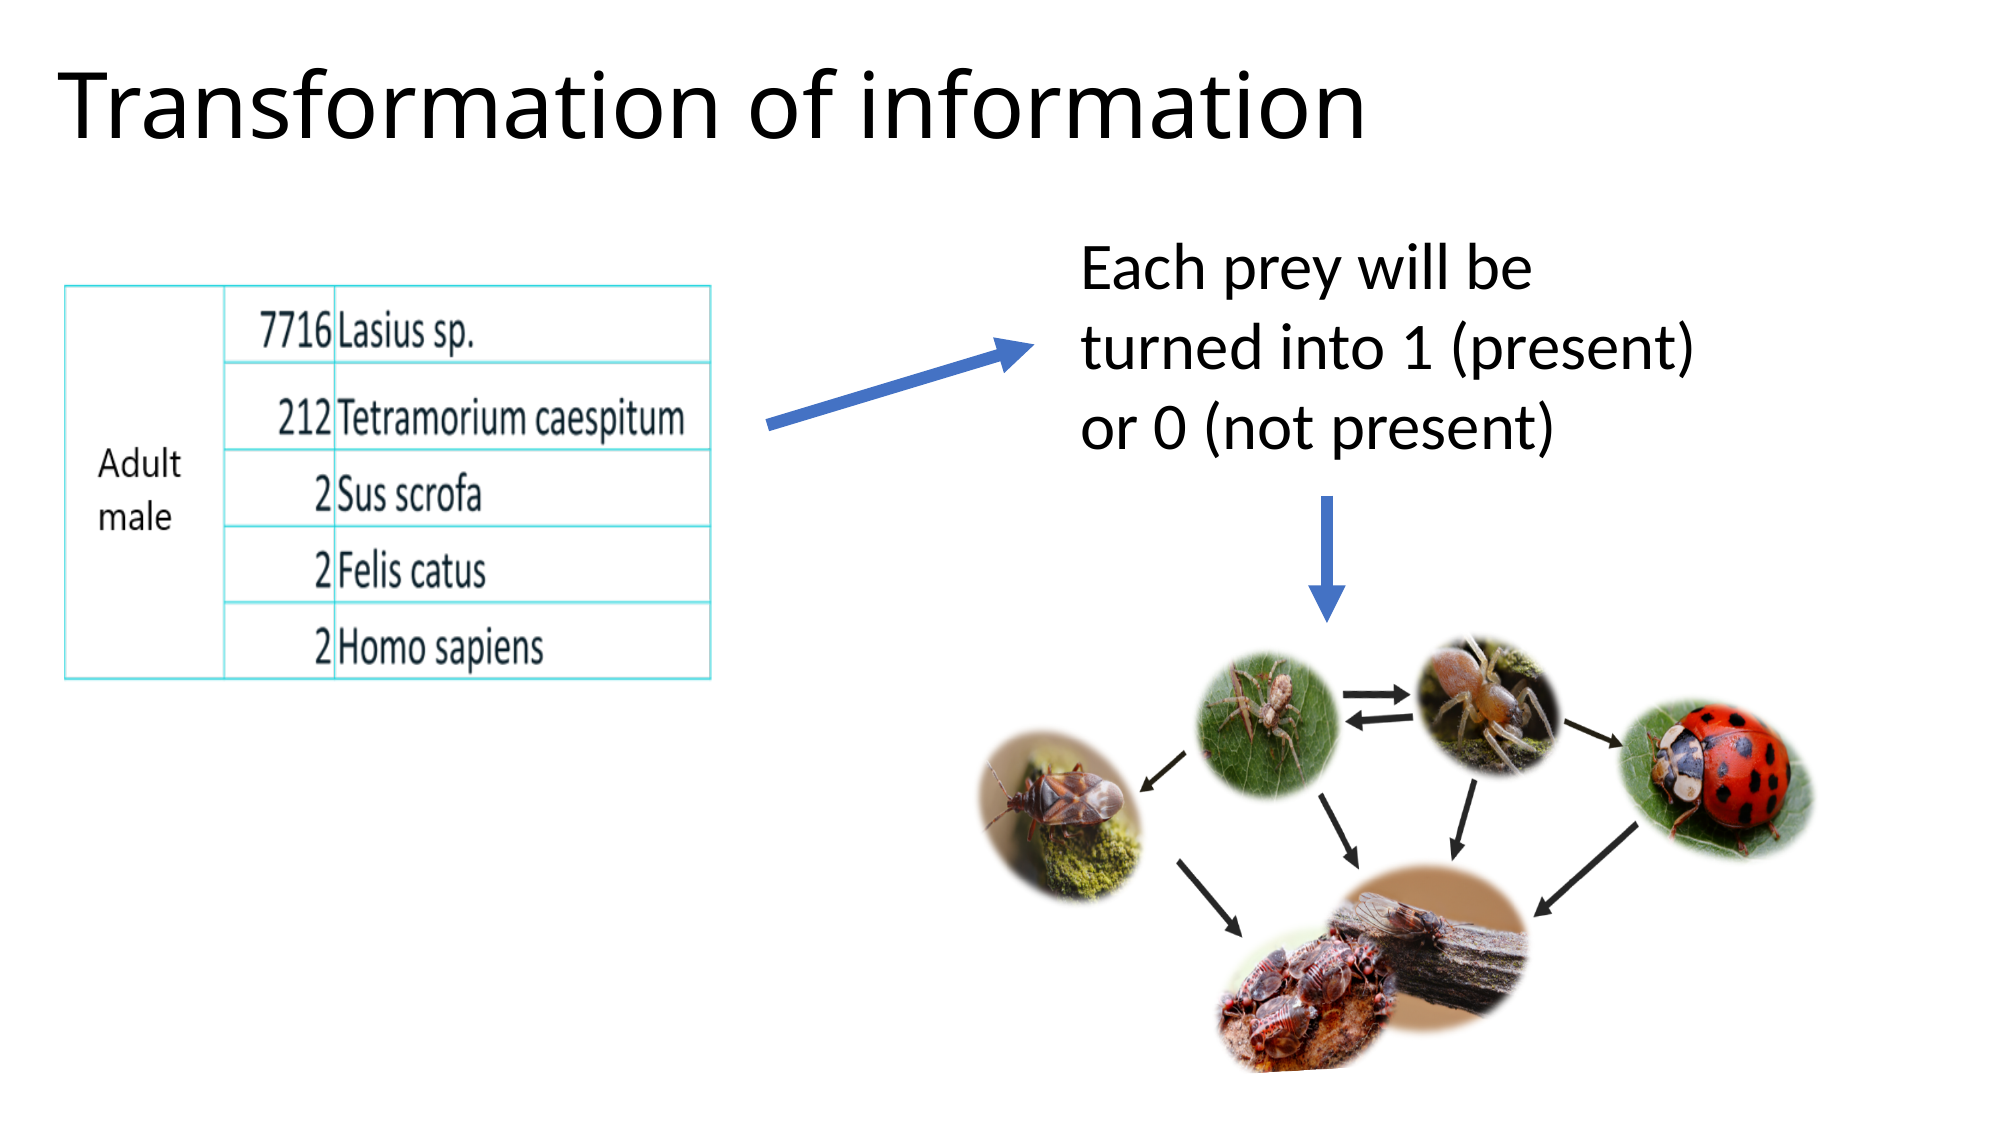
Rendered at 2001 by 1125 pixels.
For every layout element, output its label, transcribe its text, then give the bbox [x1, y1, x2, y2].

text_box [767, 344, 1035, 426]
title Transformation of information [42, 0, 1768, 218]
text_box Each prey will be turned into 1 (present) or 0 (not present) [1065, 215, 1737, 471]
picture [64, 277, 712, 715]
picture [953, 601, 1850, 1088]
